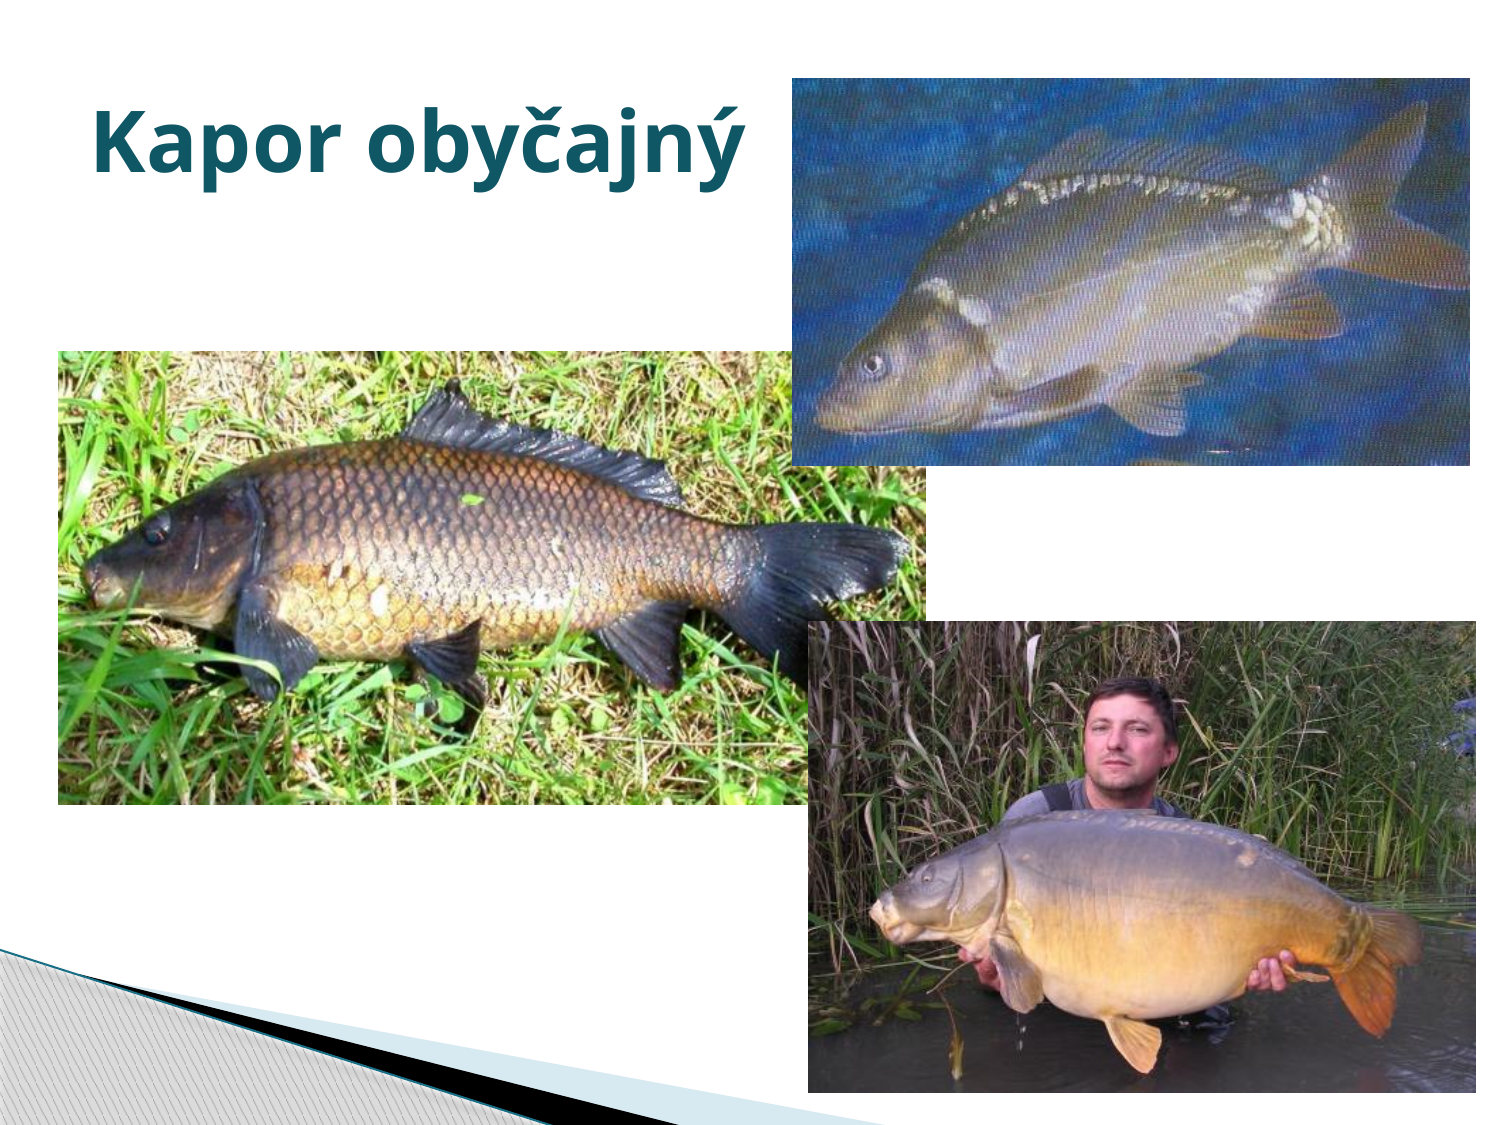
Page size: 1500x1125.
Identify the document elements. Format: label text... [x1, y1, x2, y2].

title Kapor obyčajný [75, 45, 1425, 233]
picture [58, 77, 1476, 1093]
